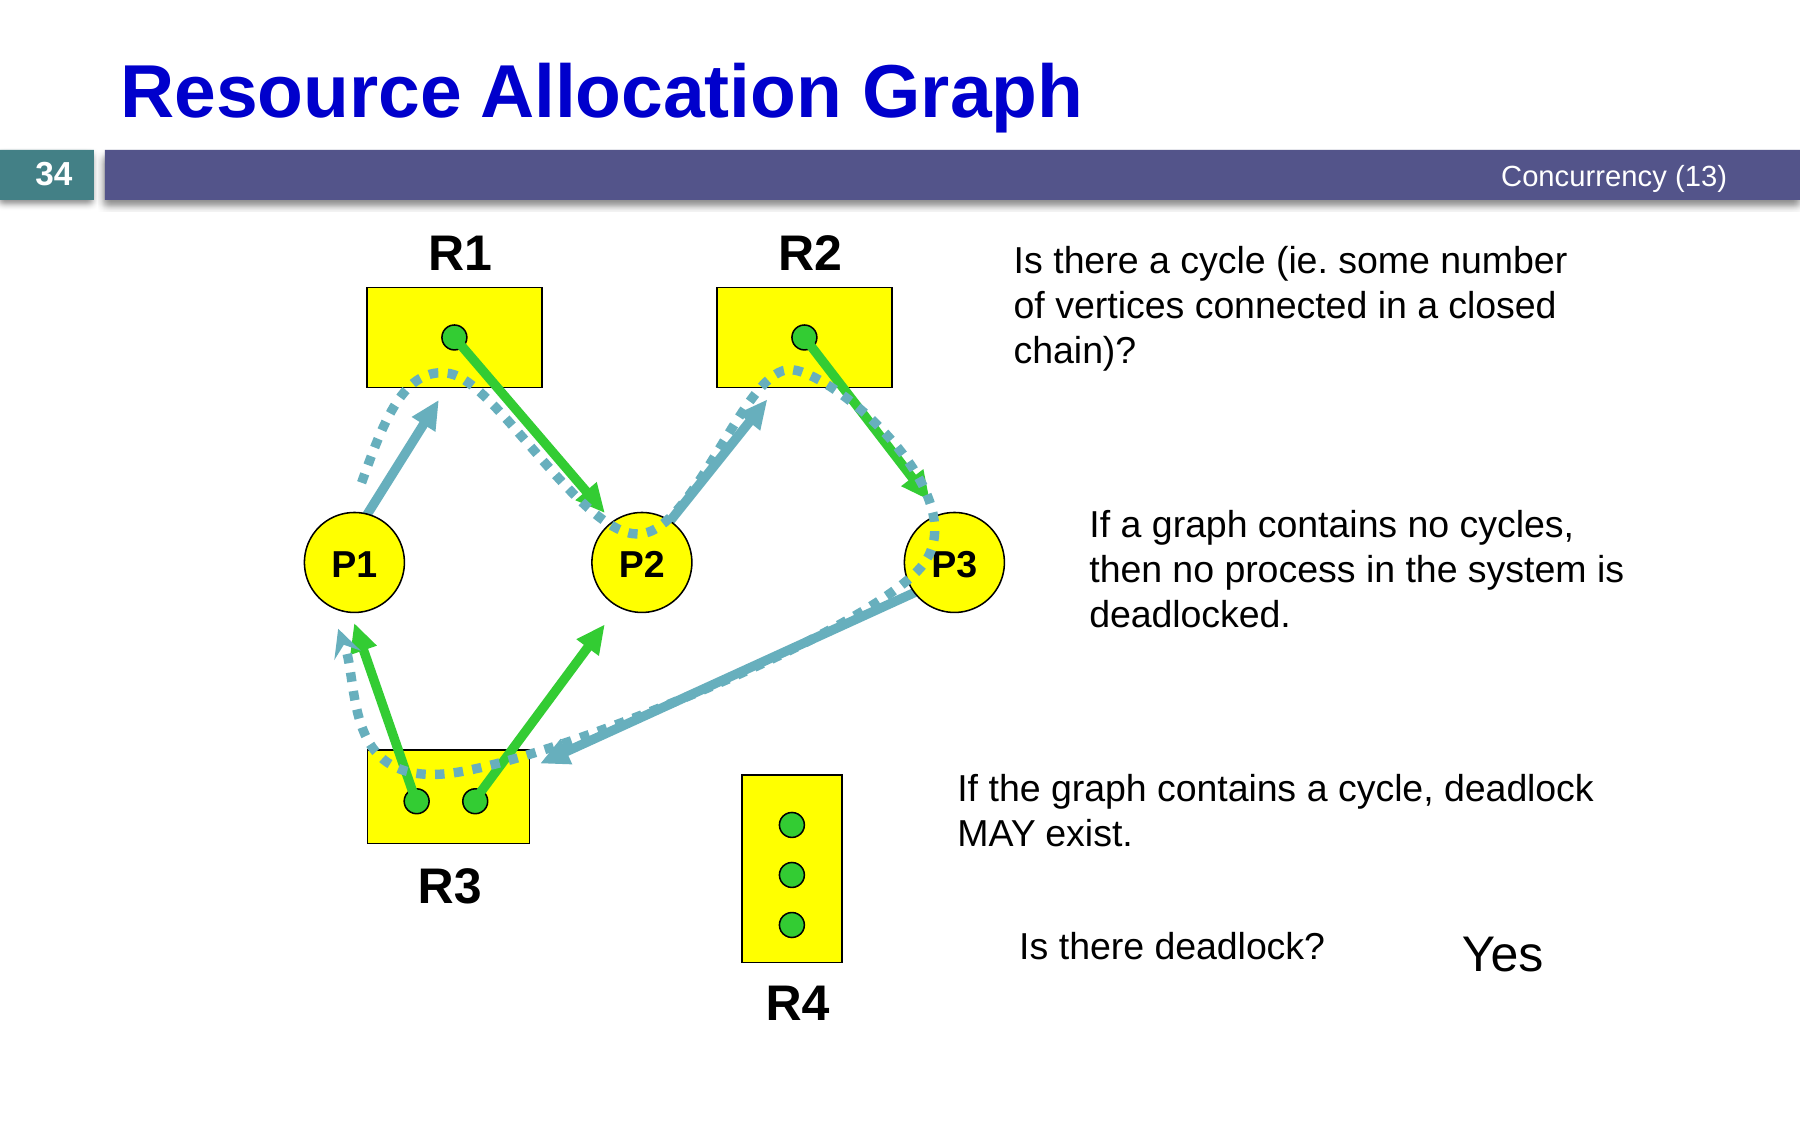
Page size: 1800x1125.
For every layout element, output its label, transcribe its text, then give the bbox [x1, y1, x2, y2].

text_box [540, 706, 667, 764]
text_box If the graph contains a cycle, deadlock MAY exist. [942, 756, 1619, 862]
text_box R1 [413, 213, 507, 289]
text_box Yes [1446, 914, 1559, 989]
footer Concurrency (13) [675, 149, 1743, 202]
text_box [454, 337, 605, 513]
text_box P2 [610, 512, 667, 533]
text_box [779, 862, 805, 888]
text_box P1 [304, 512, 356, 611]
text_box [741, 774, 842, 963]
text_box [779, 912, 805, 938]
text_box R4 [750, 962, 845, 1038]
text_box If a graph contains no cycles, then no process in the system is deadlocked. [1074, 492, 1643, 643]
text_box [337, 369, 936, 775]
text_box [779, 812, 805, 838]
text_box [441, 324, 467, 350]
text_box P3 [908, 512, 1005, 613]
text_box [716, 287, 892, 388]
text_box [367, 750, 530, 844]
text_box Is there deadlock? [1004, 914, 1446, 974]
text_box [925, 486, 930, 499]
text_box R3 [402, 845, 497, 921]
text_box [404, 788, 430, 814]
text_box Is there a cycle (ie. some number of vertices connected in a closed chain)? [998, 228, 1619, 379]
text_box [462, 788, 488, 814]
title Resource Allocation Graph [104, 27, 1743, 148]
text_box [366, 287, 542, 388]
slide_number 34 [0, 149, 108, 194]
text_box [791, 324, 817, 350]
text_box R2 [763, 213, 857, 289]
